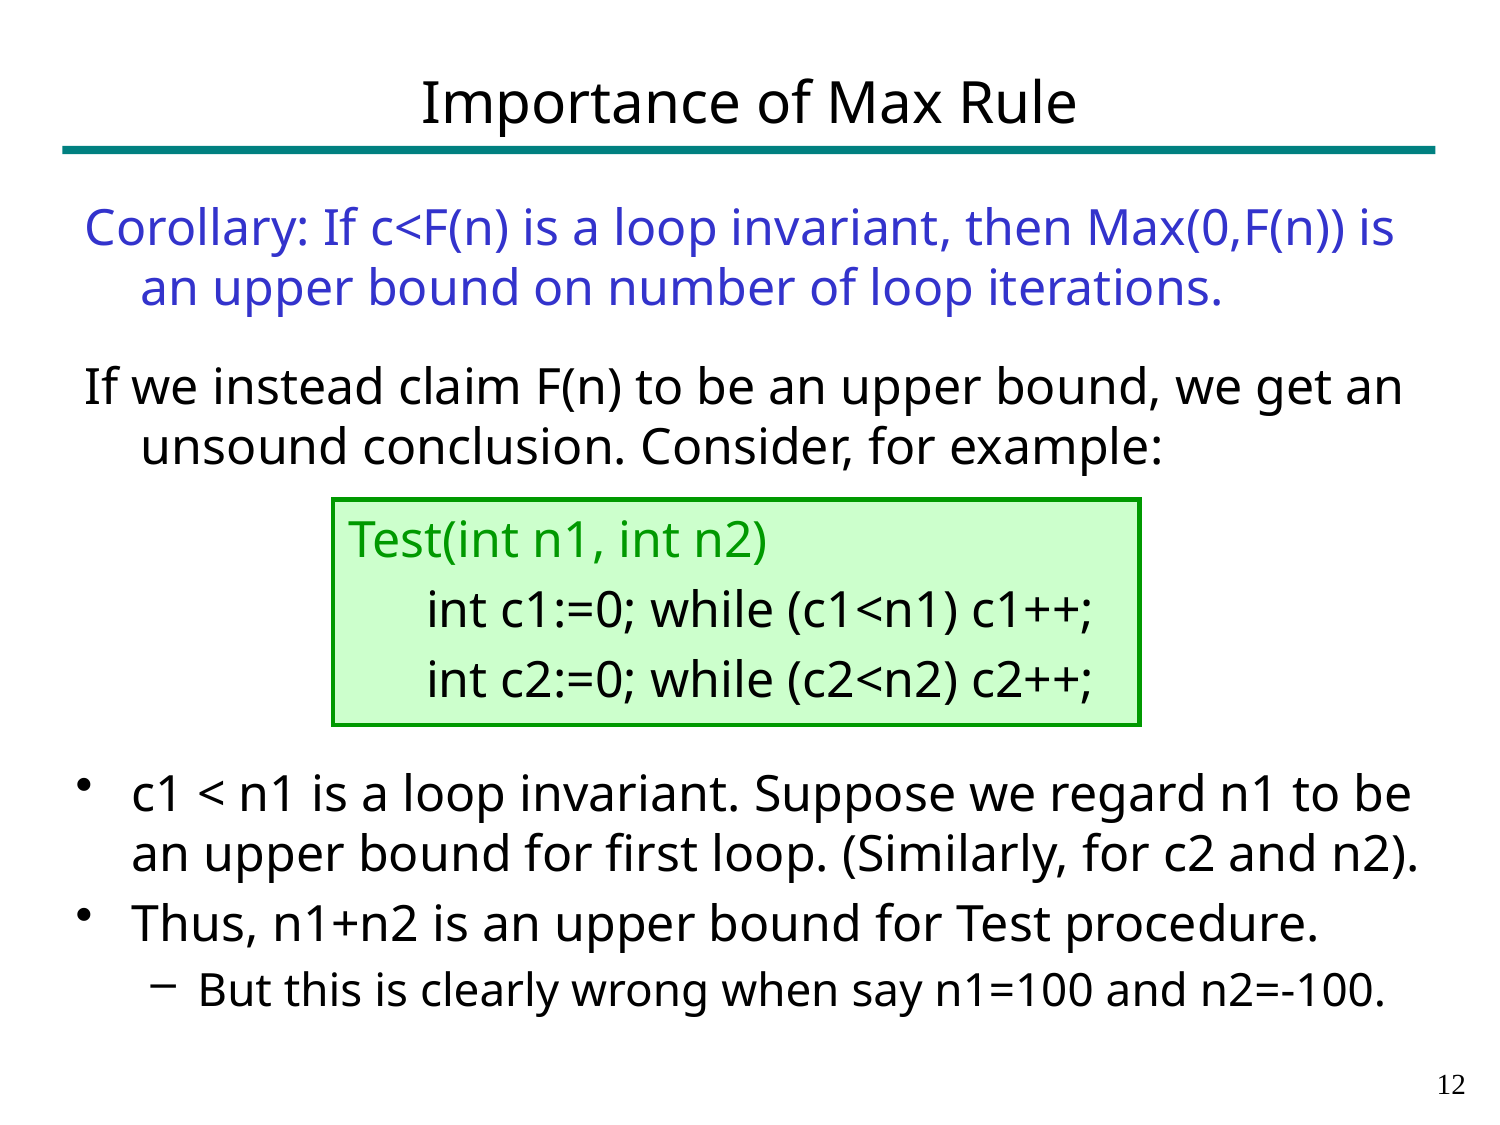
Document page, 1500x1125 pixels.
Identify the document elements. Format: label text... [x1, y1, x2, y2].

title Importance of Max Rule [112, 49, 1388, 151]
text_box c1 < n1 is a loop invariant. Suppose we regard n1 to be an upper bound for first loop. (Similarly, for c2 and n2). Thus, n1+n2 is an upper bound for Test procedure. But this is clearly wrong when say n1=100 and n2=-100. [60, 753, 1456, 1059]
list Corollary: If c<F(n) is a loop invariant, then Max(0,F(n)) is an upper bound on number of loop iterations. If we instead claim F(n) to be an upper bound, we get an unsound conclusion. Consider, for example: [69, 187, 1431, 499]
slide_number 11 [1168, 1057, 1482, 1121]
text_box Test(int n1, int n2) int c1:=0; while (c1<n1) c1++; int c2:=0; while (c2<n2) c2++; [333, 499, 1140, 725]
